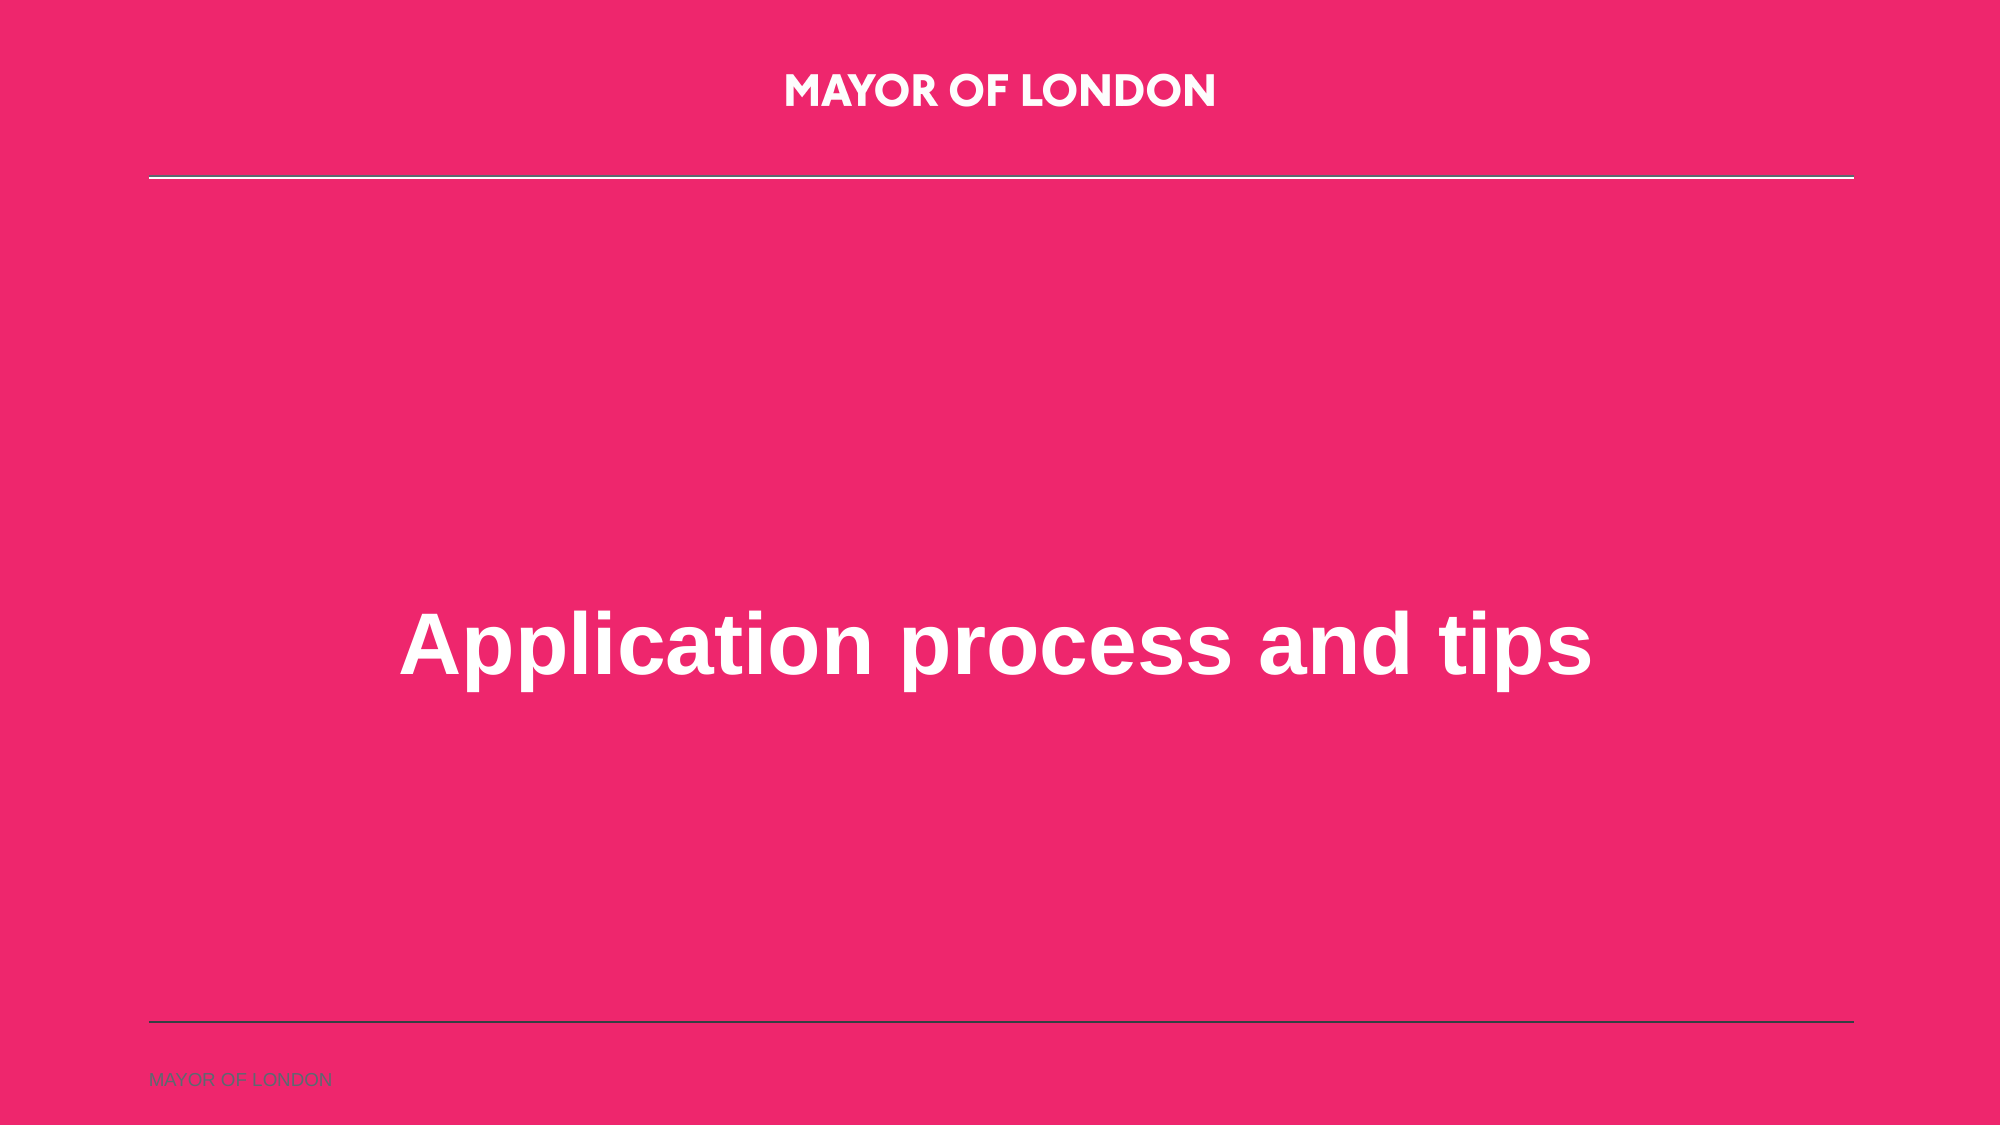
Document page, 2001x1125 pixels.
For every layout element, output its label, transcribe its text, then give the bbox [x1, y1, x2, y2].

picture [722, 10, 1278, 170]
title Application process and tips [259, 332, 1741, 959]
